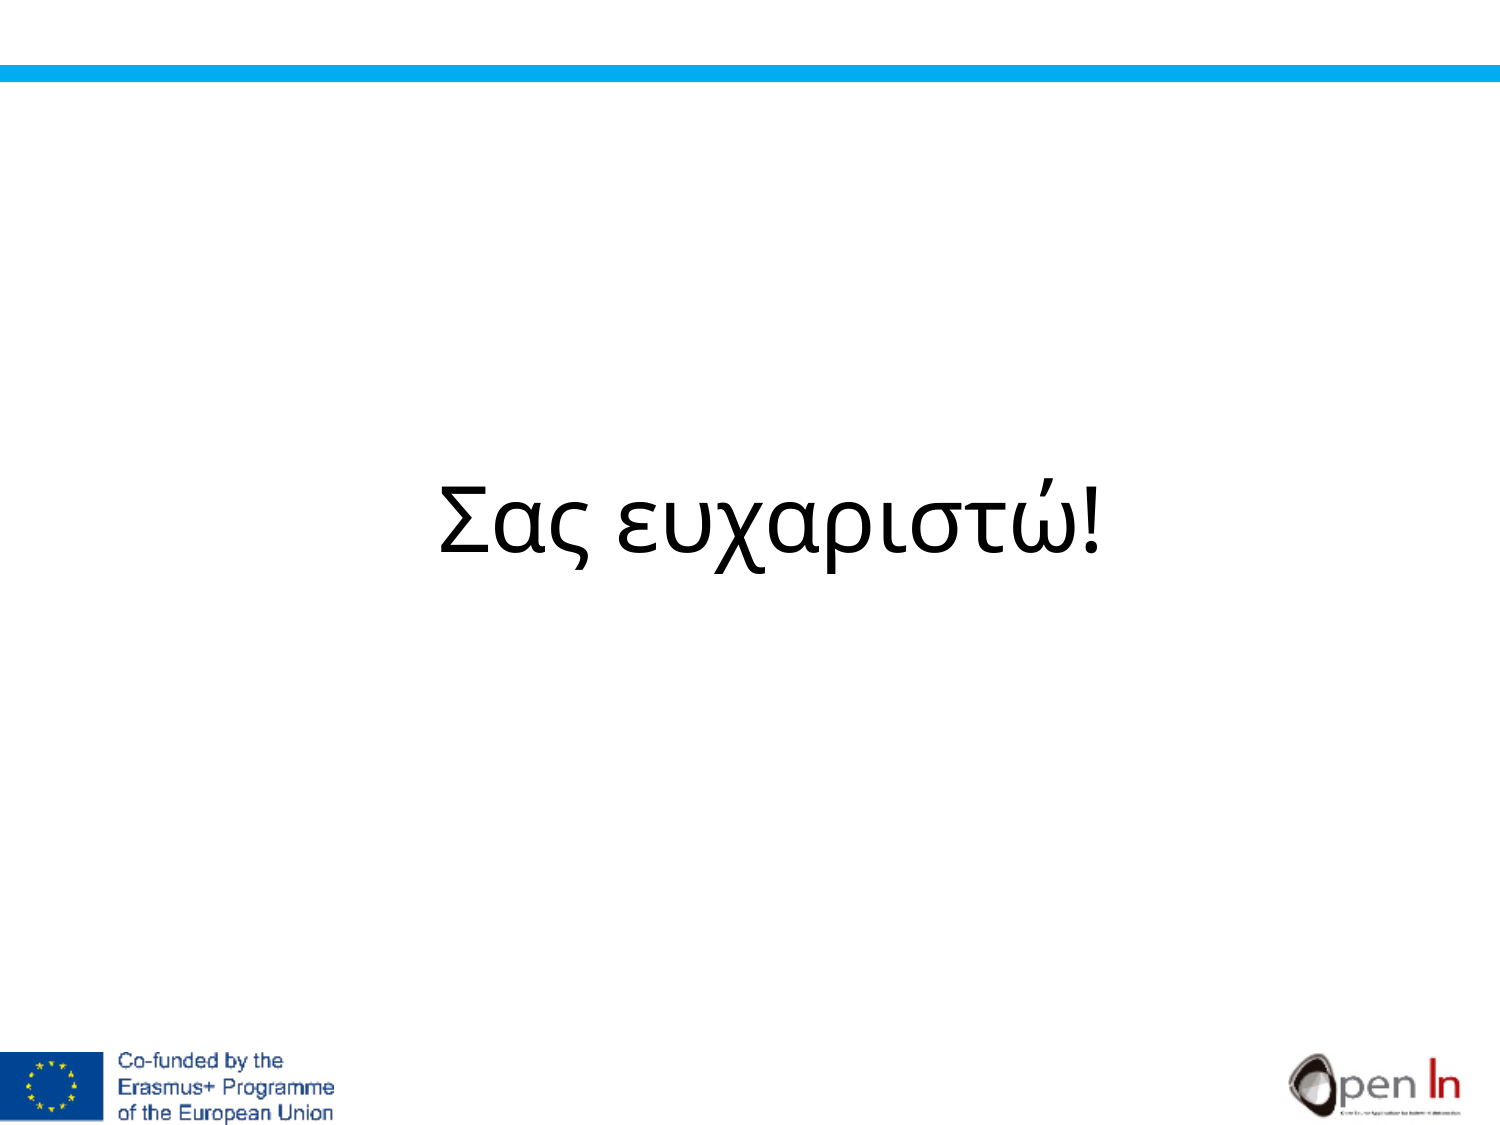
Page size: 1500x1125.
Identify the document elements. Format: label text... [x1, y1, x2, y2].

text_box [0, 63, 1500, 84]
text_box Σας ευχαριστώ! [423, 442, 1121, 579]
picture [1288, 1030, 1500, 1125]
picture [0, 1052, 334, 1125]
